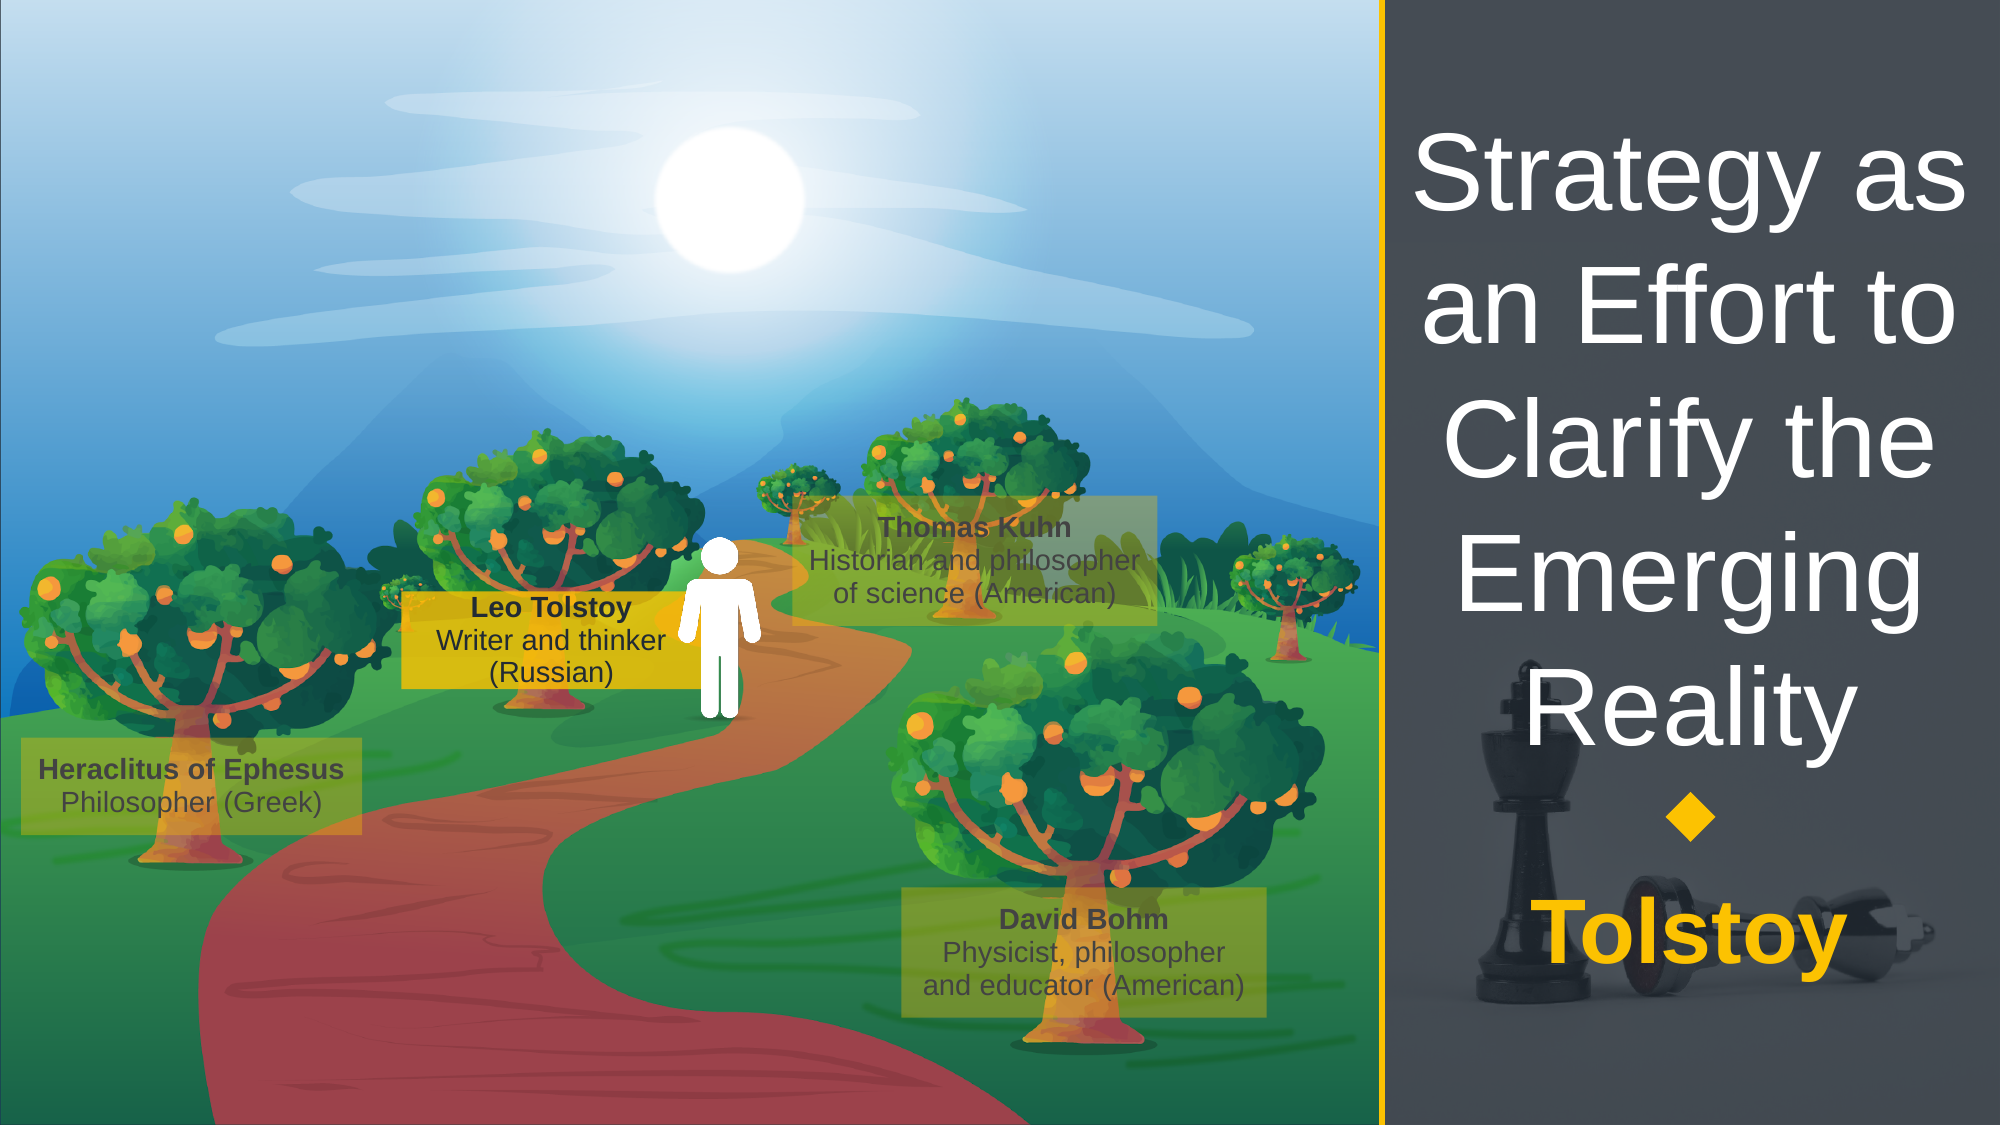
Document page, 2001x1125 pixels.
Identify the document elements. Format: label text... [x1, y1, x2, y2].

text_box Leo Tolstoy Writer and thinker (Russian) [401, 591, 673, 690]
text_box David Bohm Physicist, philosopher and educator (American) [901, 887, 1267, 1018]
title Strategy as an Effort to Clarify the Emerging Reality [1381, 90, 1999, 339]
text_box Heraclitus of Ephesus Philosopher (Greek) [21, 737, 363, 836]
picture [0, 0, 1379, 1125]
text_box Tolstoy [1381, 840, 1999, 975]
text_box Thomas Kuhn Historian and philosopher of science (American) [792, 495, 1158, 626]
text_box [1665, 791, 1716, 840]
